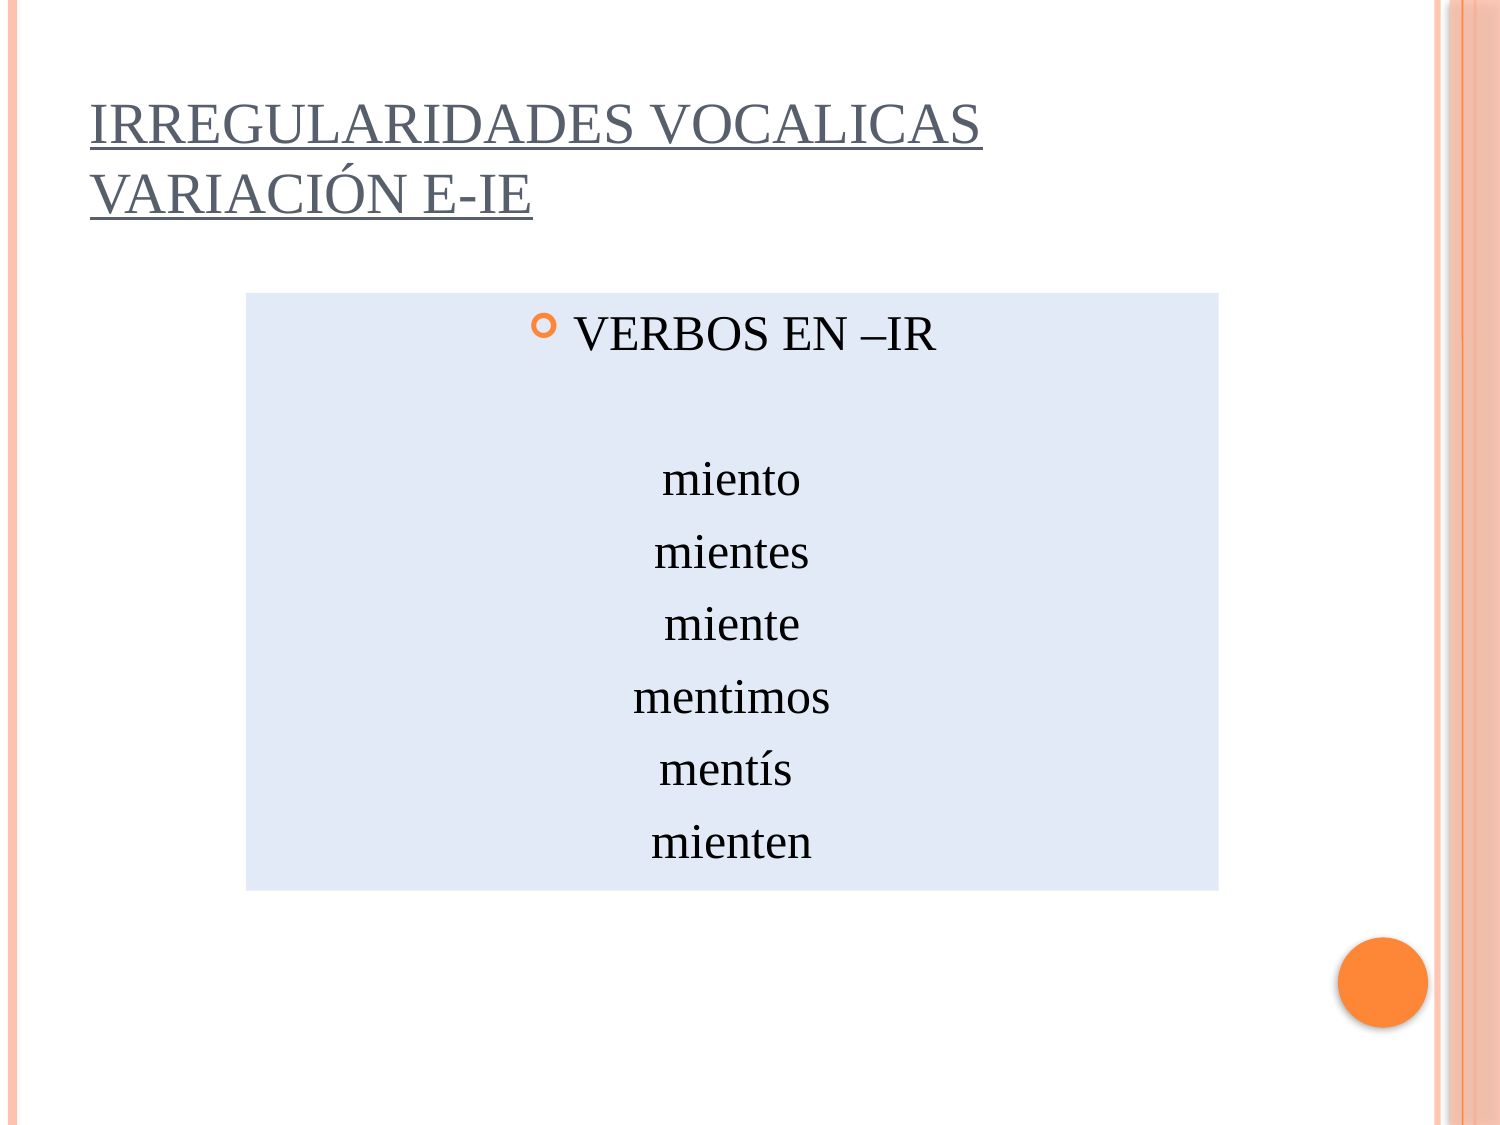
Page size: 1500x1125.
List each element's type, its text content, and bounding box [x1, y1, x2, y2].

list VERBOS EN –IR miento mientes miente mentimos mentís mienten [245, 292, 1219, 891]
title IRREGULARIDADES VOCALICAS Variación E-IE [75, 45, 1300, 233]
